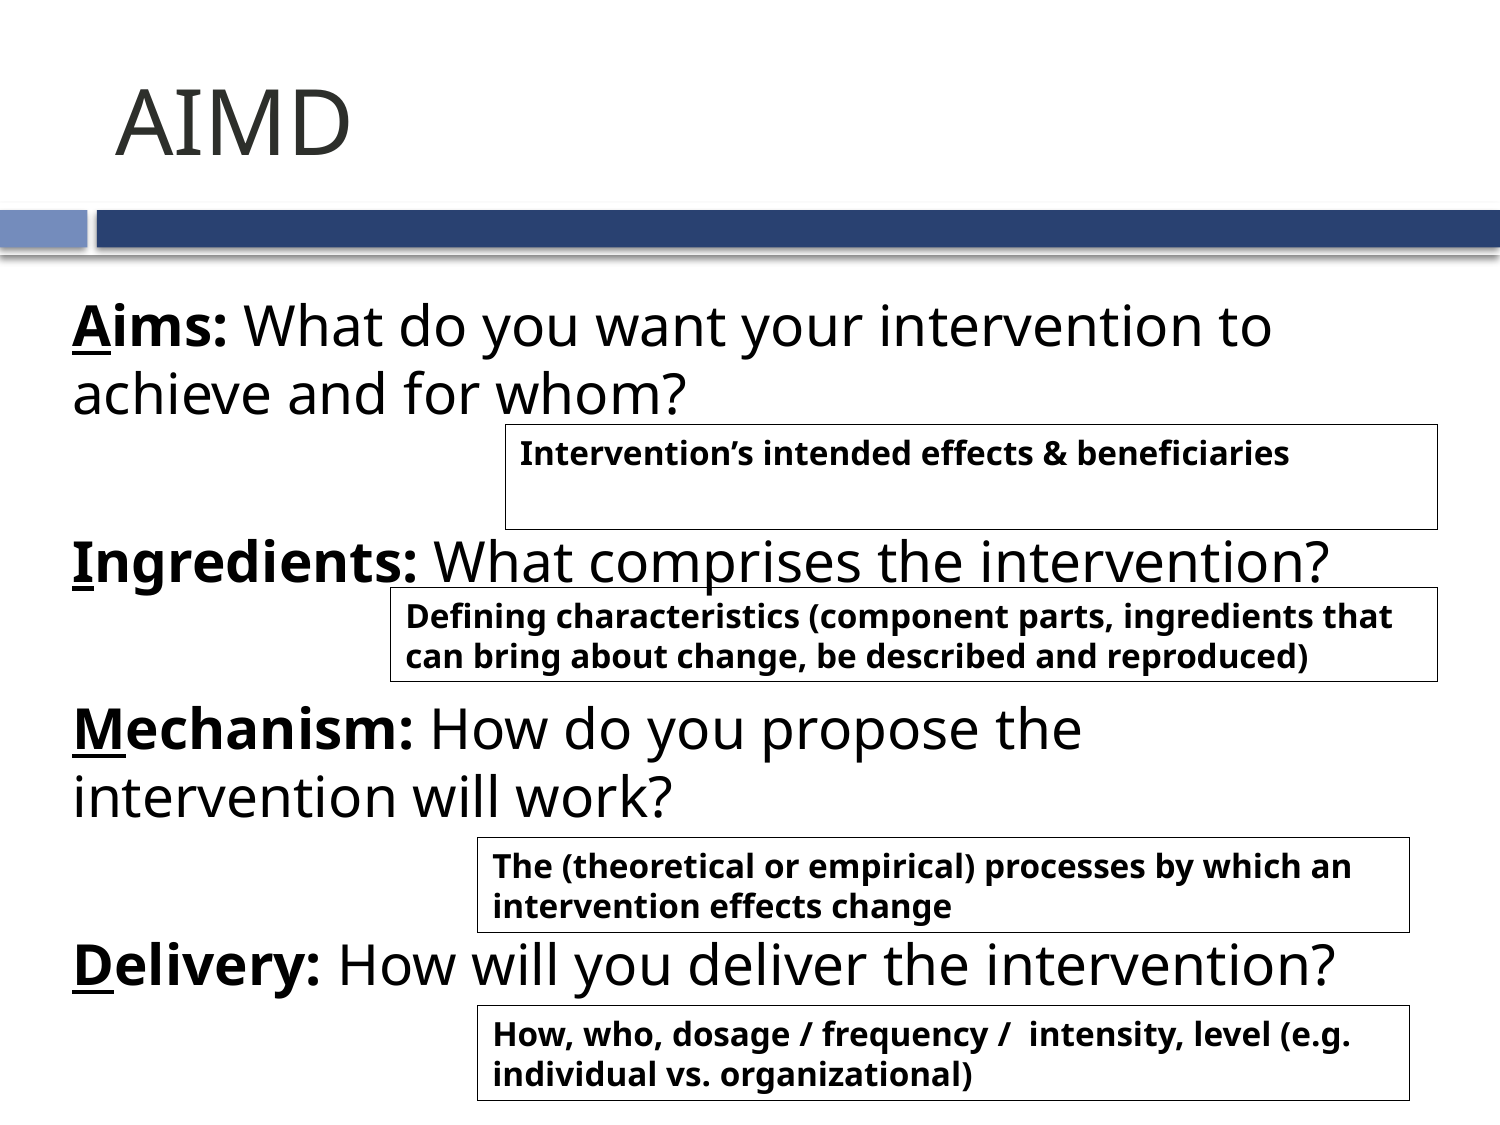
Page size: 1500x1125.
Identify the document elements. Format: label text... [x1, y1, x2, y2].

text_box The (theoretical or empirical) processes by which an intervention effects change [477, 837, 1410, 933]
title AIMD [100, 37, 1438, 200]
list Aims: What do you want your intervention to achieve and for whom? Ingredients: What comprises the intervention? Mechanism: How do you propose the intervention will work? Delivery: How will you deliver the intervention? [57, 282, 1438, 1020]
text_box How, who, dosage / frequency / intensity, level (e.g. individual vs. organizational) [477, 1005, 1410, 1101]
text_box Defining characteristics (component parts, ingredients that can bring about change, be described and reproduced) [390, 587, 1438, 682]
text_box Intervention’s intended effects & beneficiaries [505, 424, 1438, 530]
